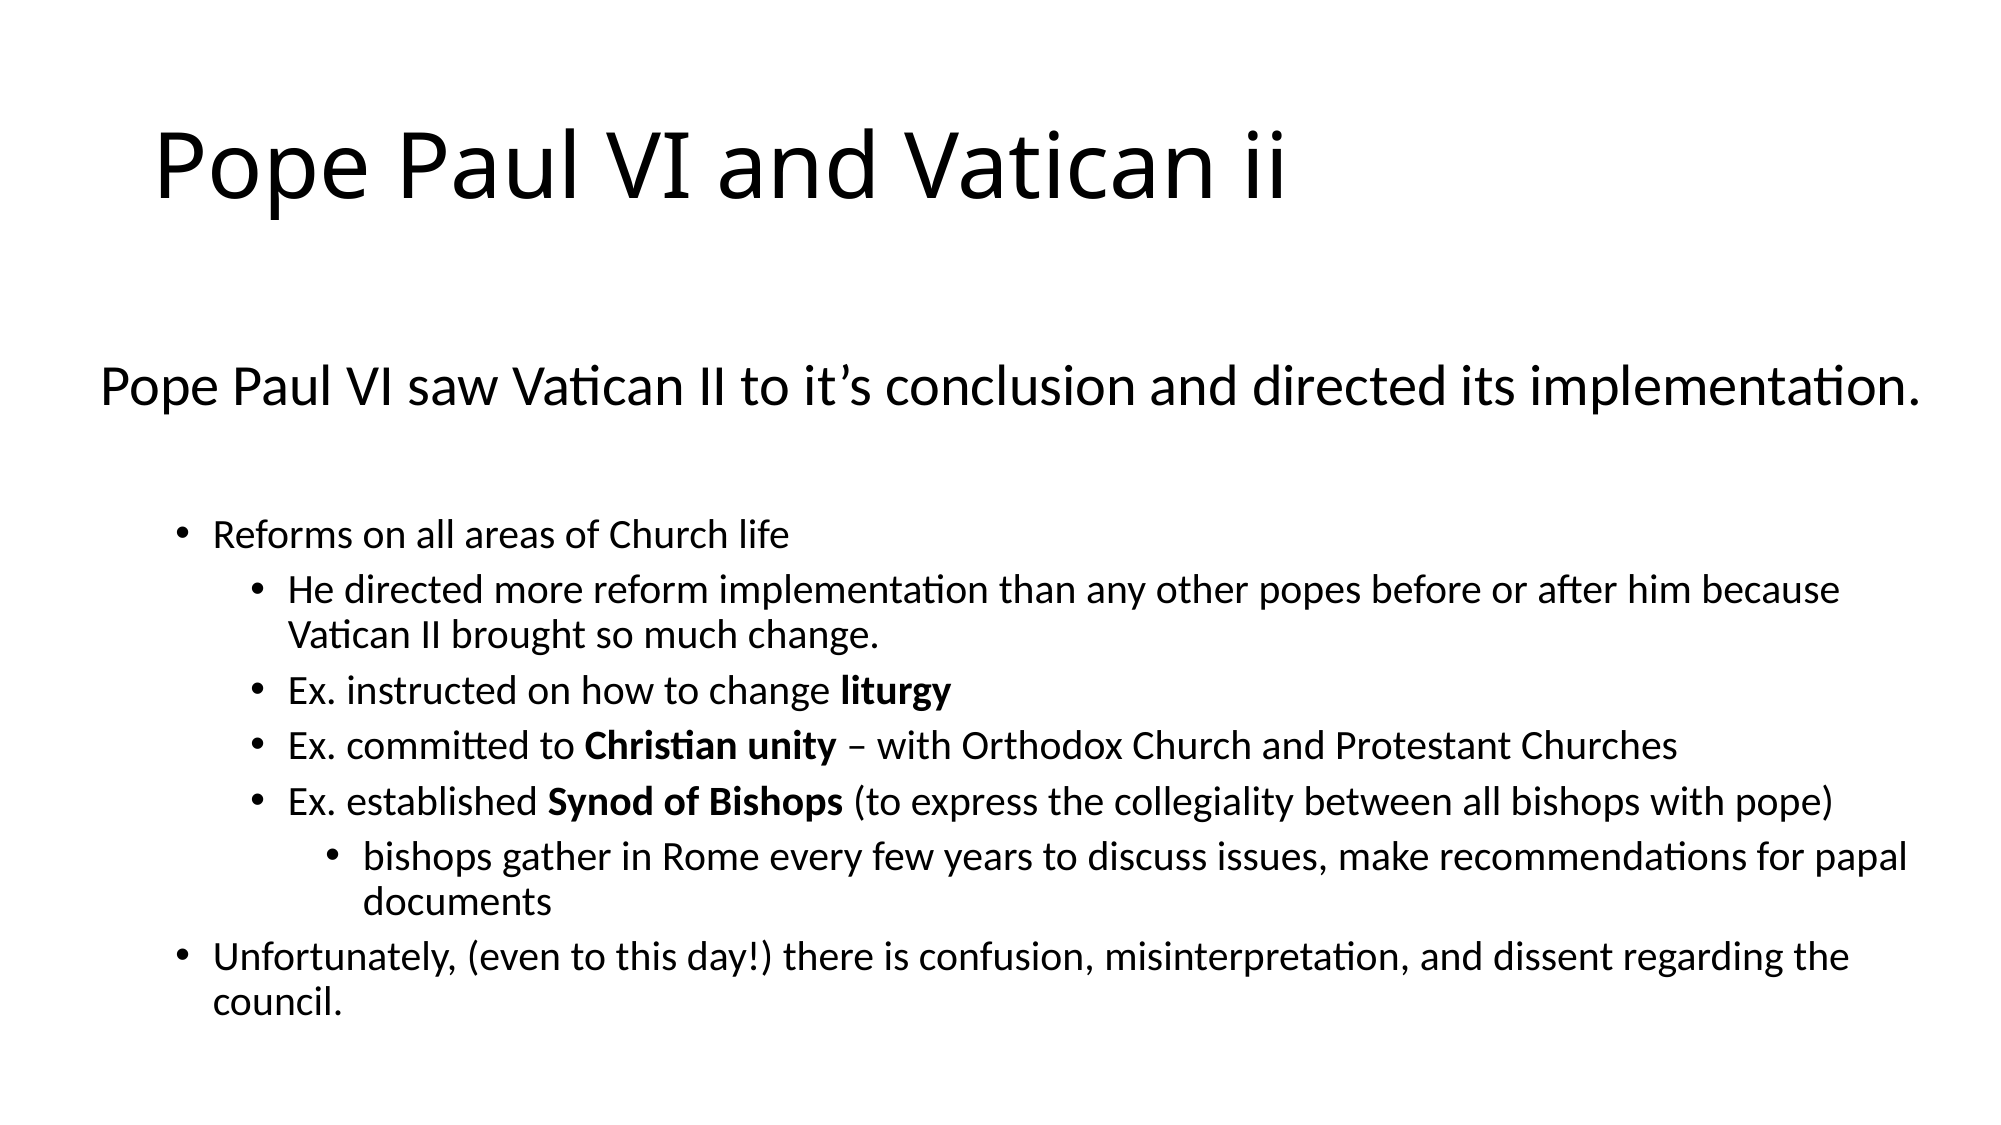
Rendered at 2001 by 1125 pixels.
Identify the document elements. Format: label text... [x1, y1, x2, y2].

list Pope Paul VI saw Vatican II to it’s conclusion and directed its implementation. Reforms on all areas of Church life He directed more reform implementation than any other popes before or after him because Vatican II brought so much change. Ex. instructed on how to change liturgy Ex. committed to Christian unity – with Orthodox Church and Protestant Churches Ex. established Synod of Bishops (to express the collegiality between all bishops with pope) bishops gather in Rome every few years to discuss issues, make recommendations for papal documents Unfortunately, (even to this day!) there is confusion, misinterpretation, and dissent regarding the council. [85, 348, 1964, 1125]
title Pope Paul VI and Vatican ii [137, 59, 1863, 278]
